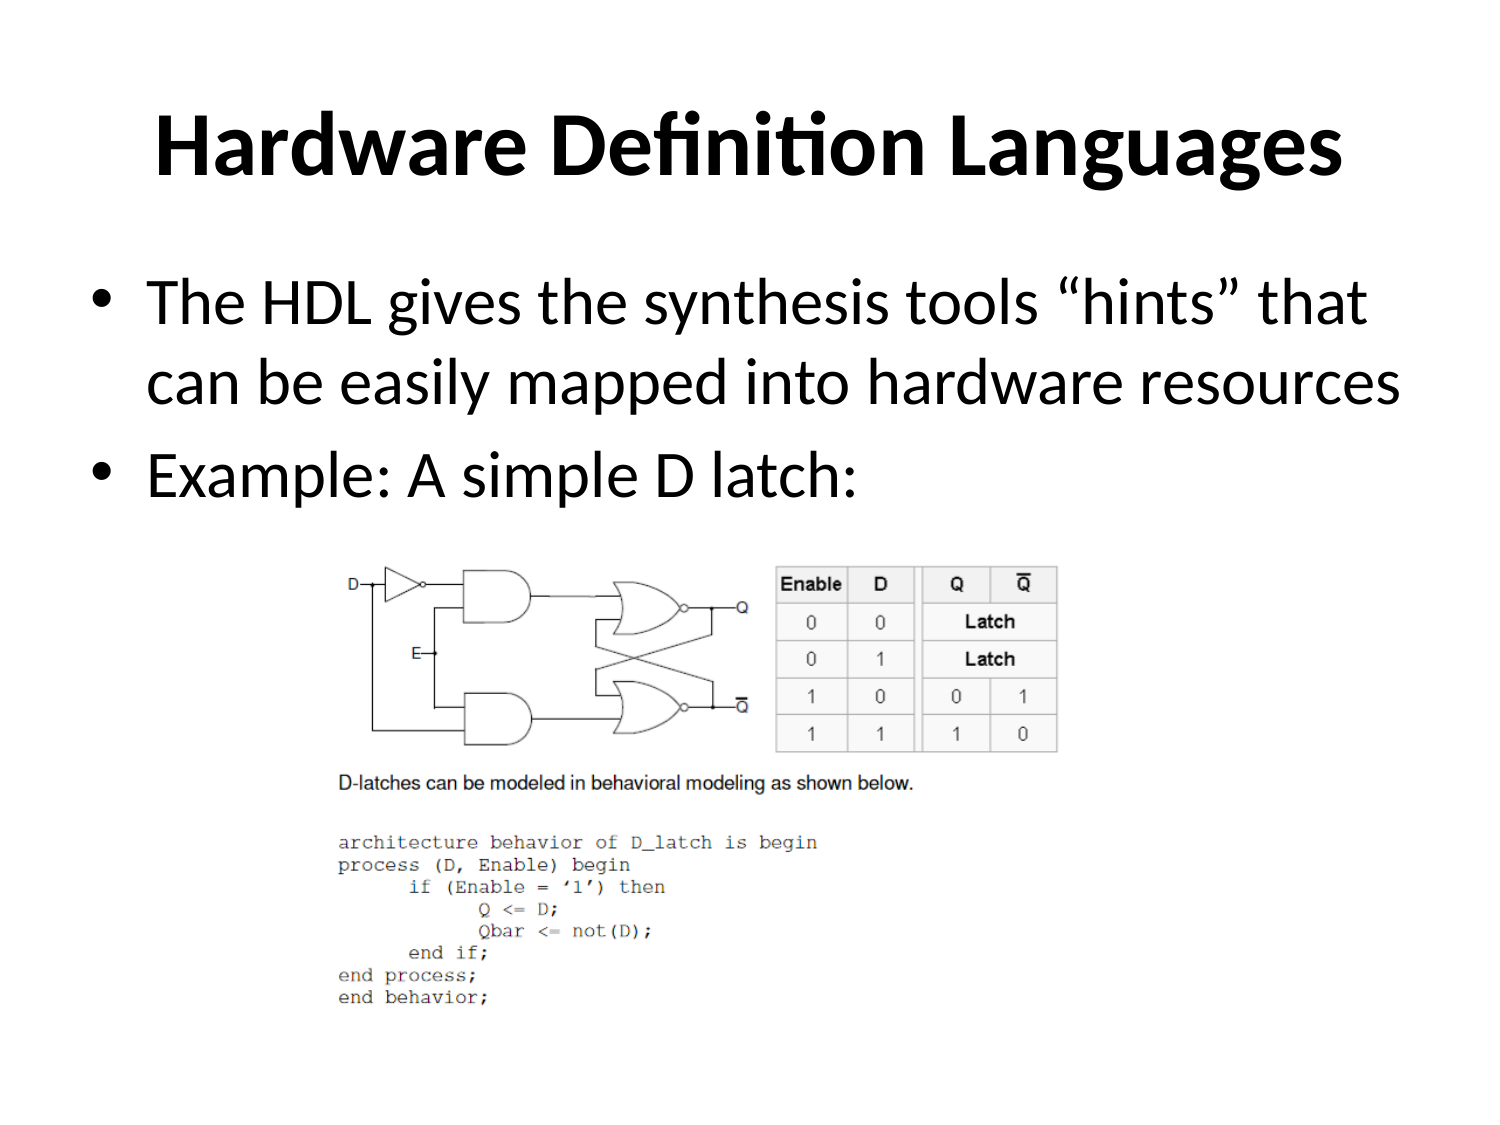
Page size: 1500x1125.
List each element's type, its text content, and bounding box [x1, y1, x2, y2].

picture [324, 550, 1119, 1023]
list The HDL gives the synthesis tools “hints” that can be easily mapped into hardware resources Example: A simple D latch: [75, 249, 1425, 1005]
title Hardware Definition Languages [75, 45, 1425, 233]
